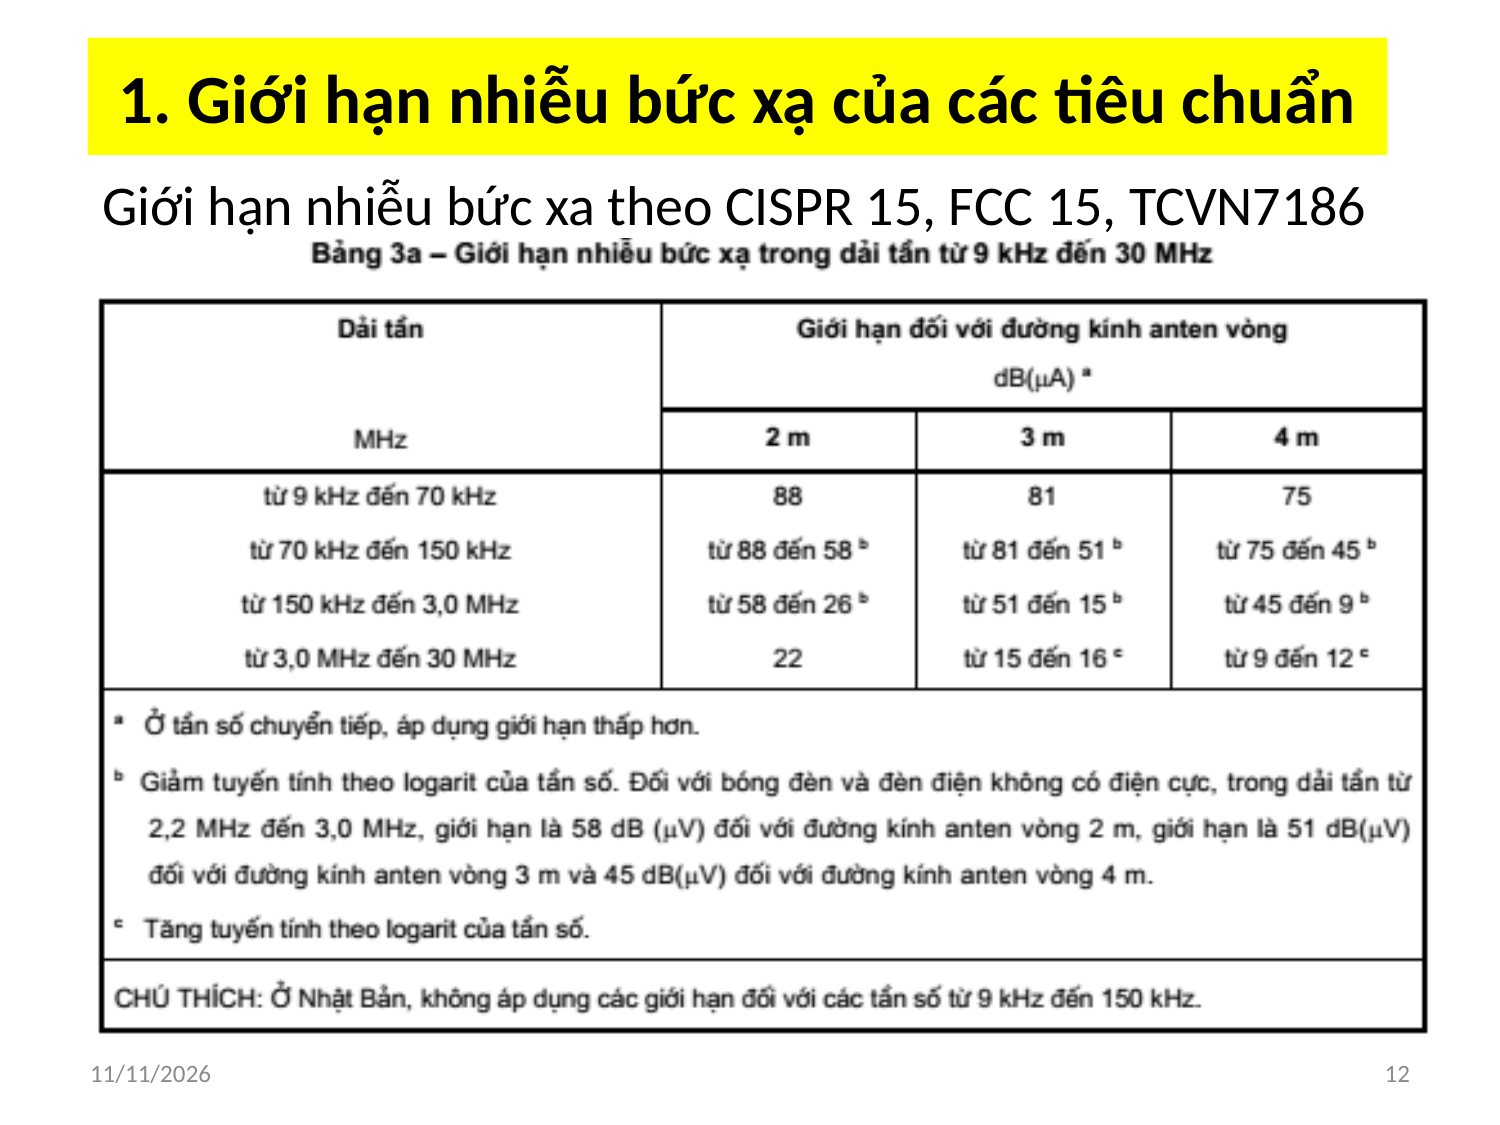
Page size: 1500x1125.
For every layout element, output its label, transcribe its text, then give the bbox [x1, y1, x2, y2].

picture [87, 237, 1441, 1039]
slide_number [75, 1042, 425, 1103]
list Giới hạn nhiễu bức xa theo CISPR 15, FCC 15, TCVN7186 [87, 162, 1438, 237]
slide_number 12 [1074, 1048, 1425, 1103]
title 1. Giới hạn nhiễu bức xạ của các tiêu chuẩn [87, 37, 1388, 155]
